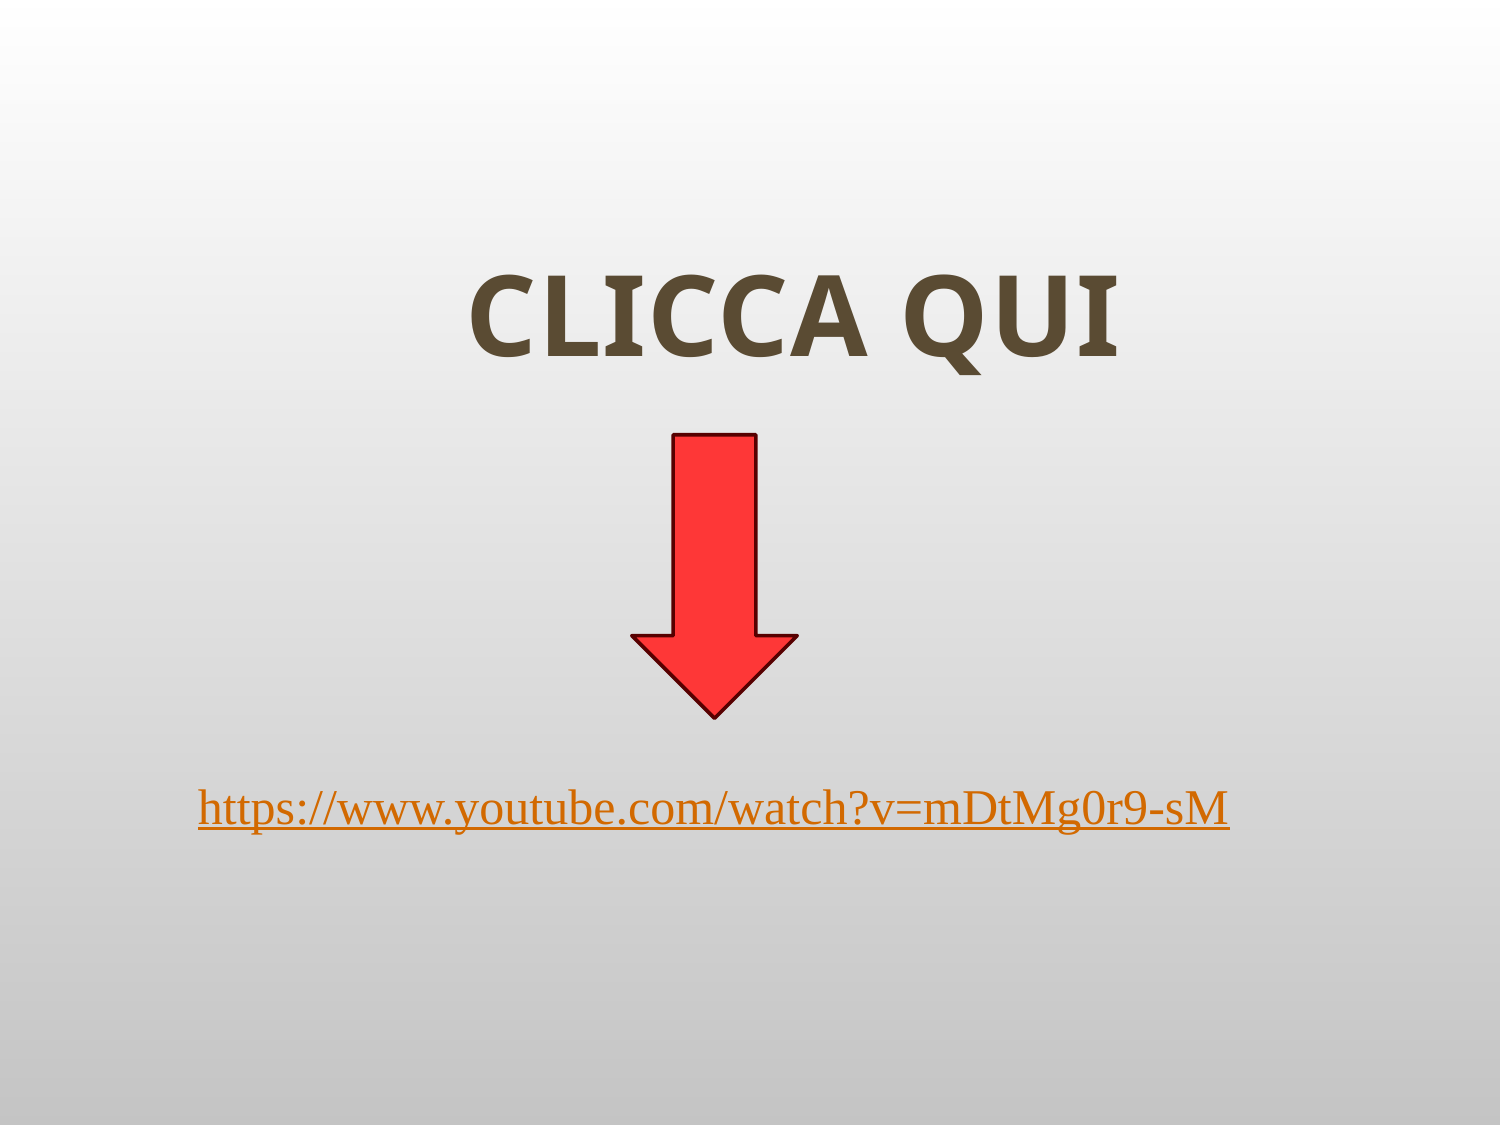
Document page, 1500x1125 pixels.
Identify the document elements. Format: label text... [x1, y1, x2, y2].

title CLICCA QUI [450, 184, 1144, 387]
text_box [630, 432, 799, 720]
list https://www.youtube.com/watch?v=mDtMg0r9-sM [183, 645, 1307, 1034]
